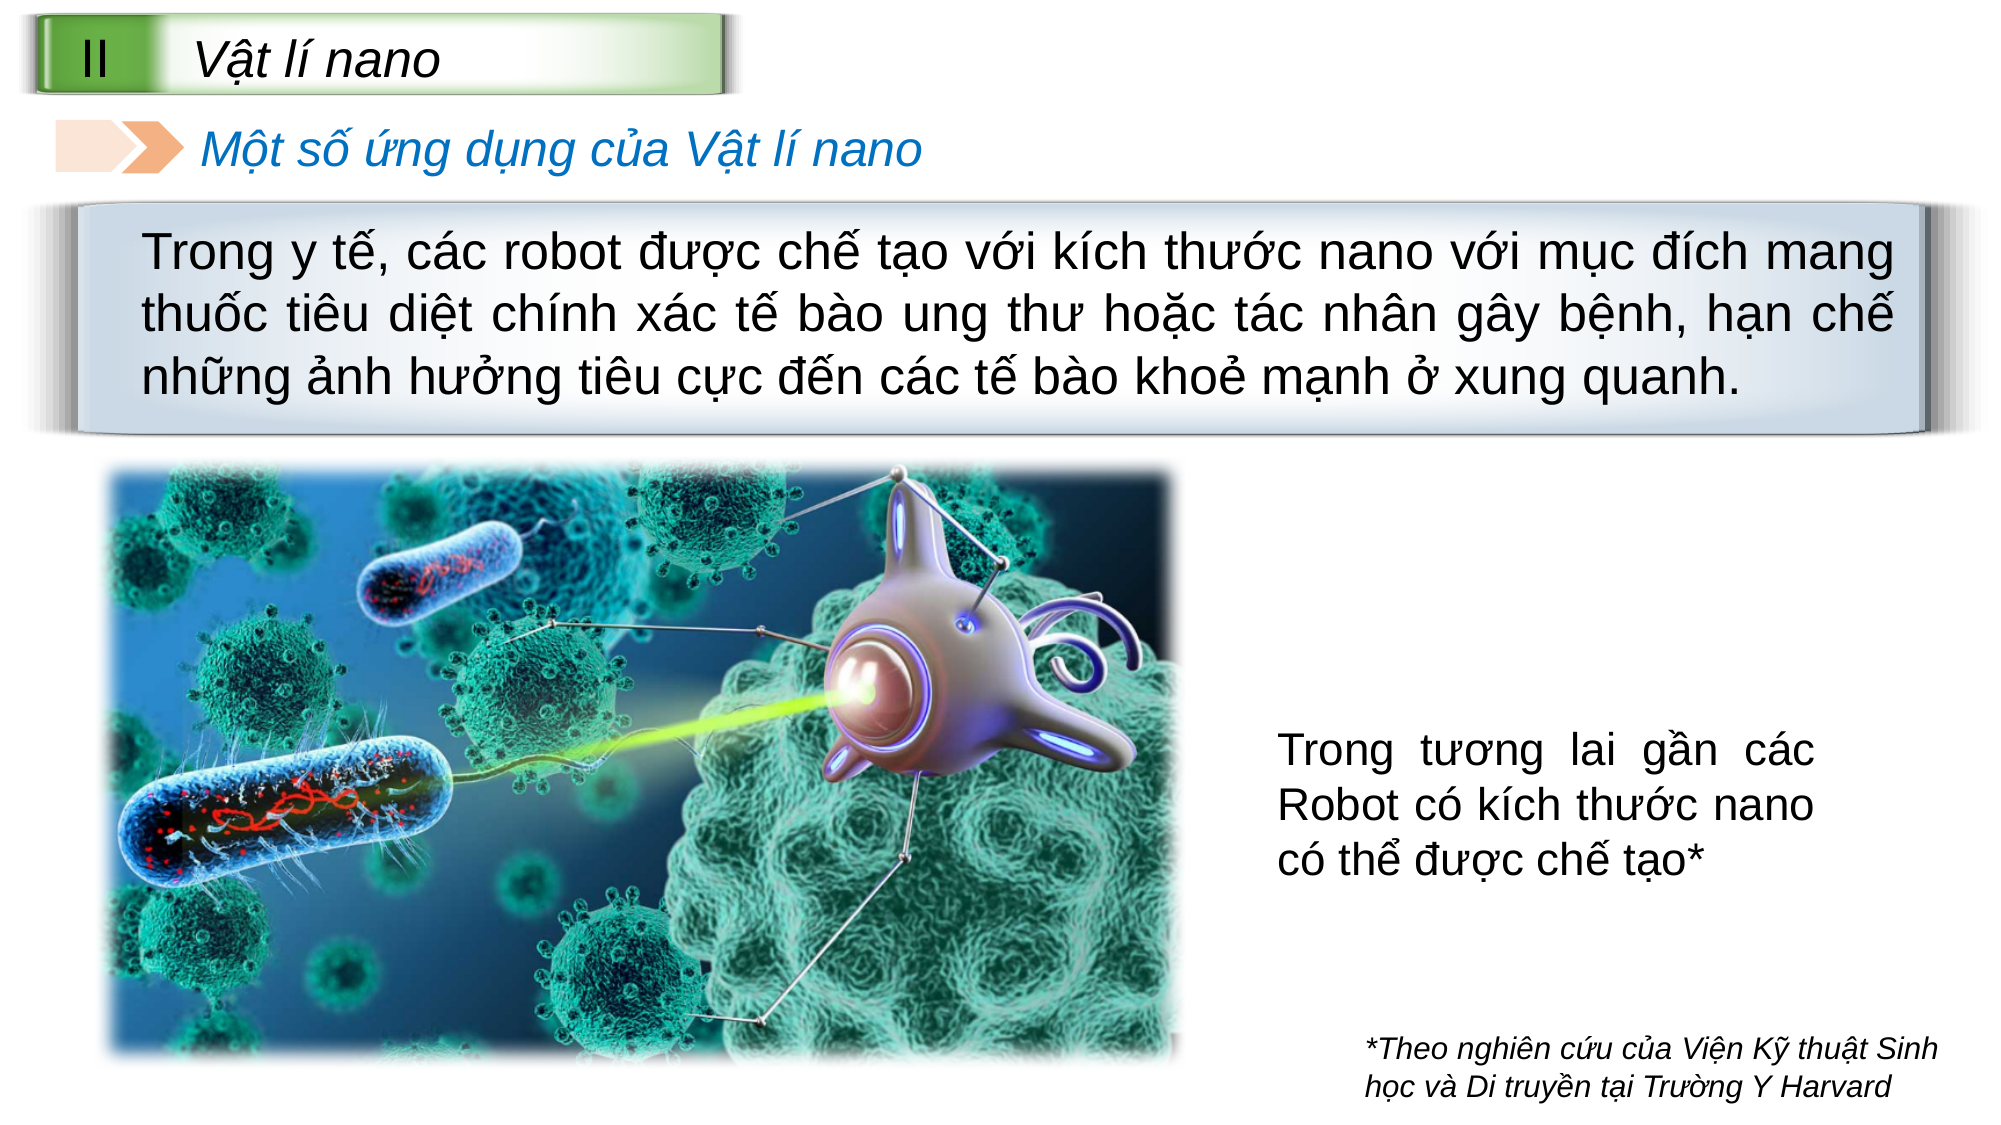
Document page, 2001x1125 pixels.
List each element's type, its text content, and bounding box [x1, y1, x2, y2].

text_box *Theo nghiên cứu của Viện Kỹ thuật Sinh học và Di truyền tại Trường Y Harvard [1349, 1021, 1963, 1111]
text_box Trong tương lai gần các Robot có kích thước nano có thể được chế tạo* [1262, 712, 1831, 893]
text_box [0, 12, 746, 98]
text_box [55, 119, 185, 174]
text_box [22, 198, 1988, 439]
picture [94, 455, 1188, 1070]
text_box Một số ứng dụng của Vật lí nano [185, 109, 1488, 184]
